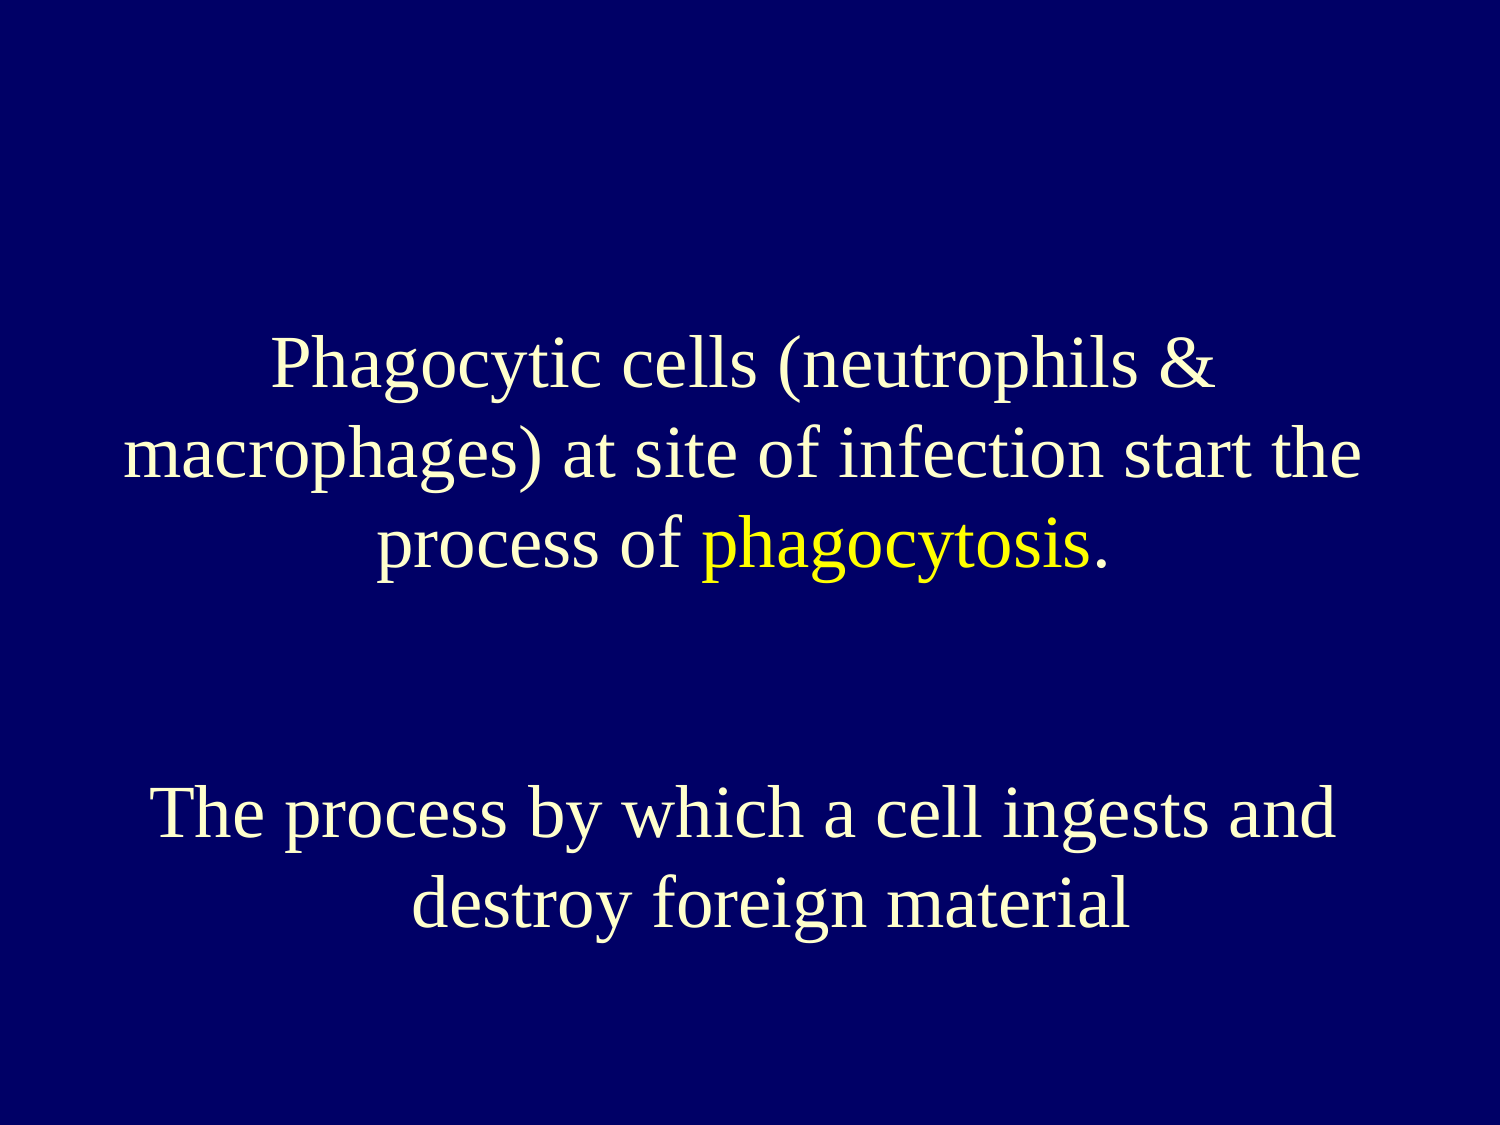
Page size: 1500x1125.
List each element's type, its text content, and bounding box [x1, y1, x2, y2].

title Phagocytic cells (neutrophils & macrophages) at site of infection start the process of phagocytosis. The process by which a cell ingests and destroy foreign material [37, 37, 1450, 950]
